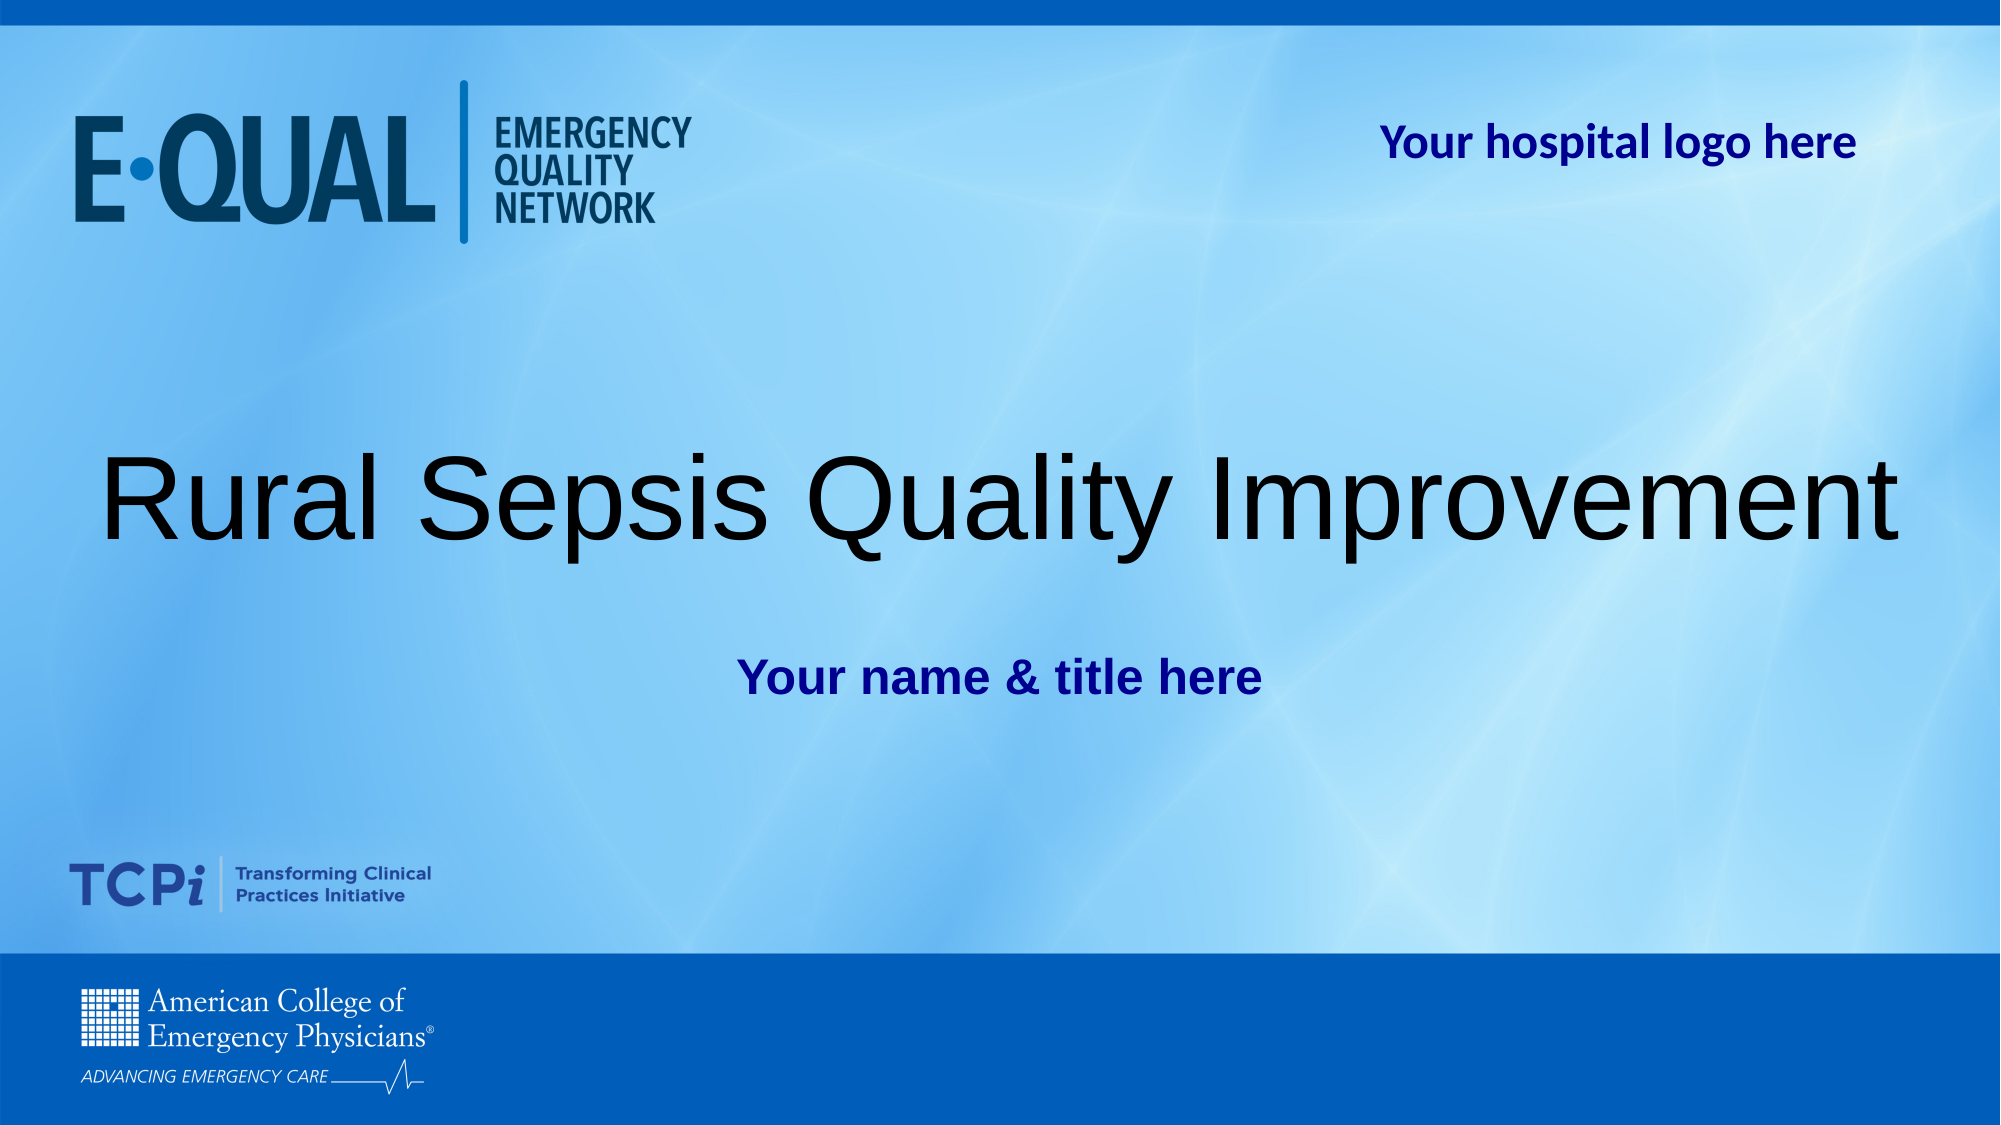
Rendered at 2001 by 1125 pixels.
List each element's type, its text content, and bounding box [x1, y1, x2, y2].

picture [0, 0, 2000, 1125]
title Rural Sepsis Quality Improvement [81, 310, 1919, 573]
text_box Your hospital logo here [1365, 101, 1882, 177]
subtitle Your name & title here [249, 643, 1750, 777]
